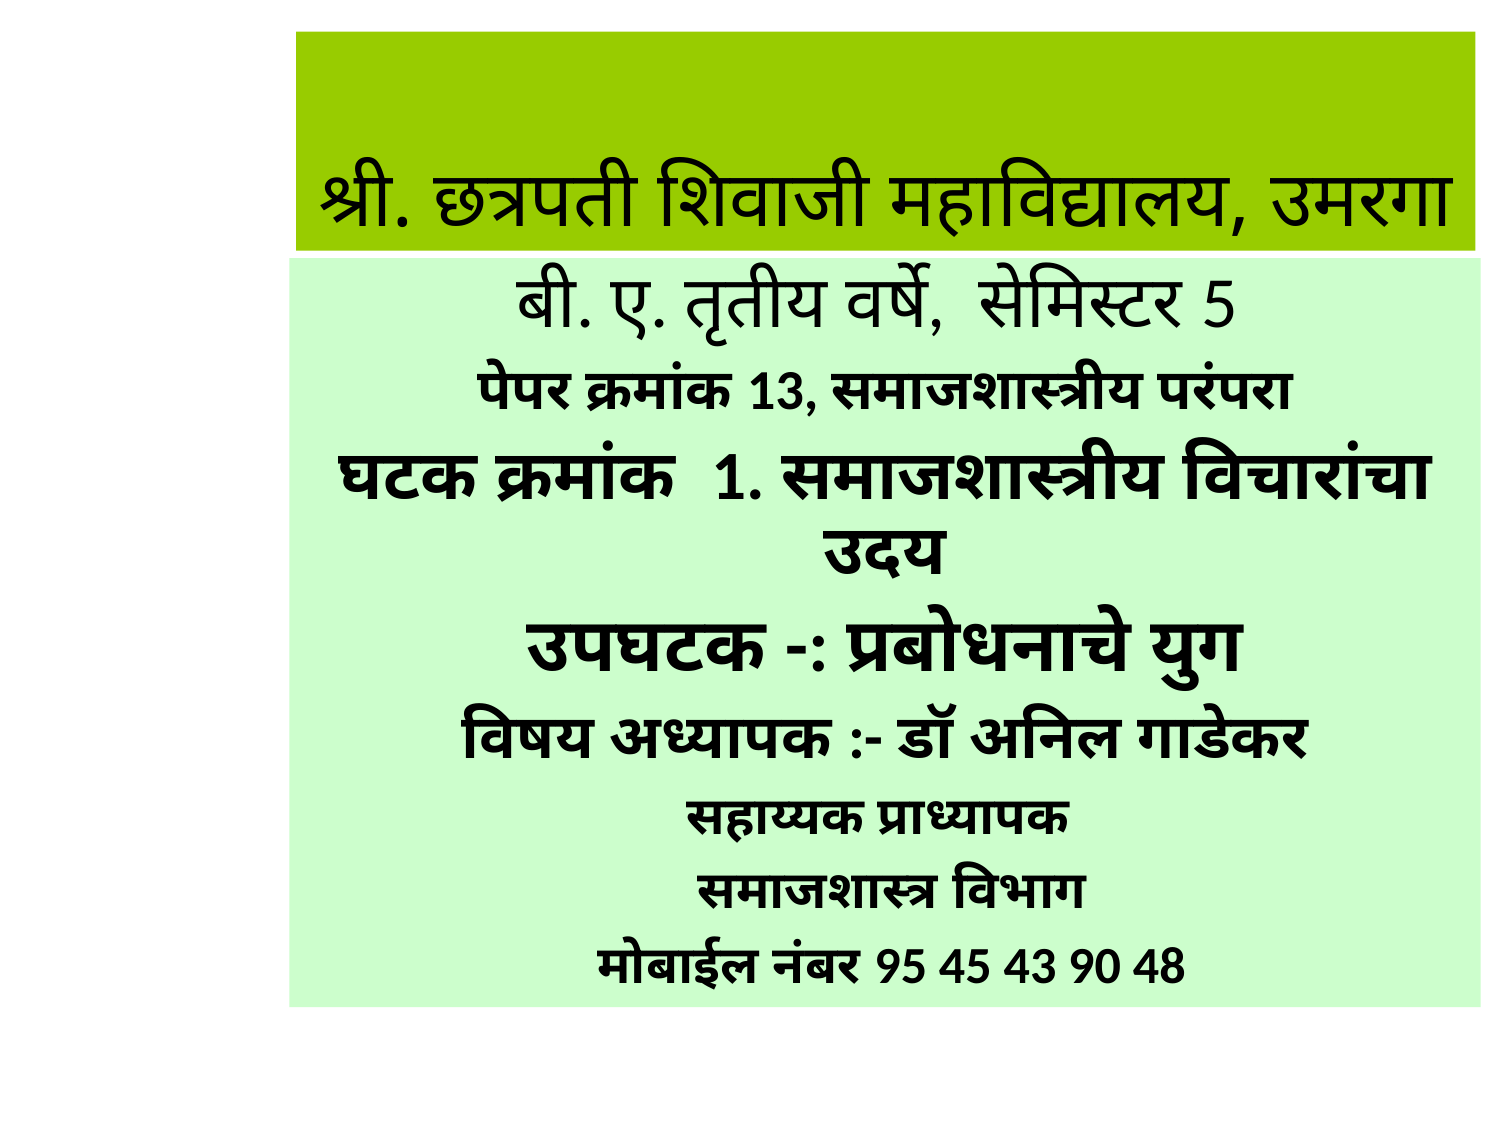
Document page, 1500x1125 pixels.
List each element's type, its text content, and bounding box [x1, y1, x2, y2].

subtitle बी. ए. तृतीय वर्षे, सेमिस्टर 5 पेपर क्रमांक 13, समाजशास्त्रीय परंपरा घटक क्रमांक 1. समाजशास्त्रीय विचारांचा उदय उपघटक -: प्रबोधनाचे युग विषय अध्यापक :- डॉ अनिल गाडेकर सहाय्यक प्राध्यापक समाजशास्त्र विभाग मोबाईल नंबर 95 45 43 90 48 [289, 258, 1481, 1008]
title श्री. छत्रपती शिवाजी महाविद्यालय, उमरगा [296, 31, 1476, 251]
